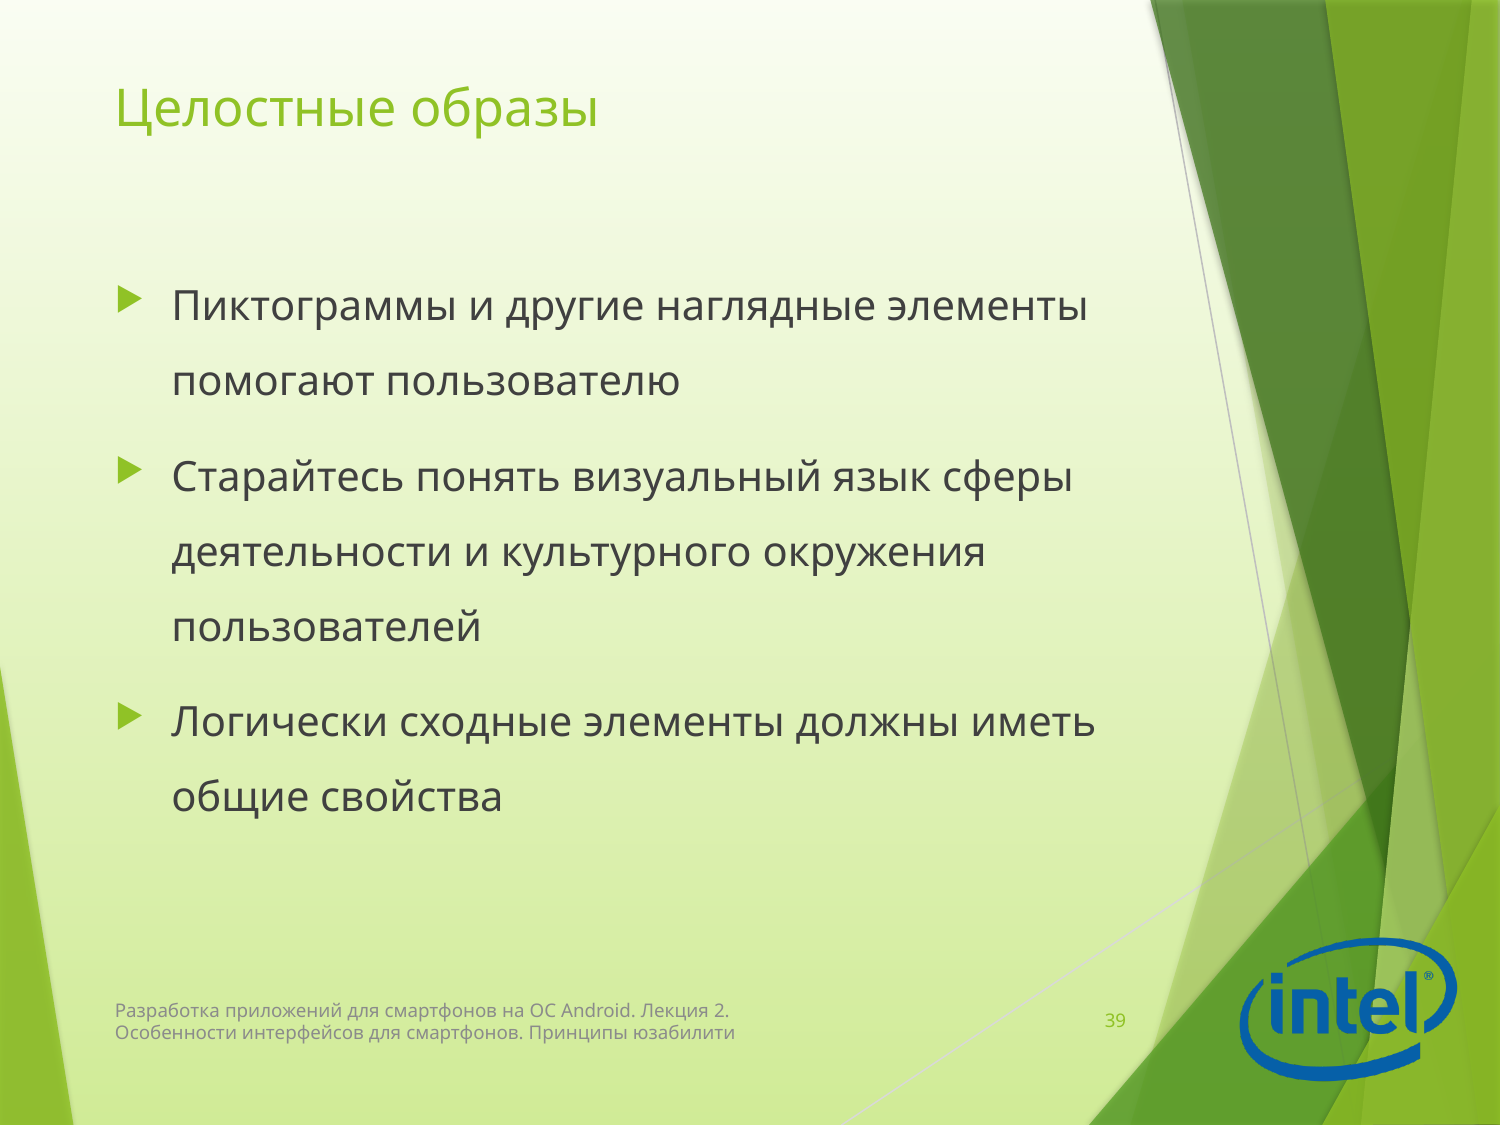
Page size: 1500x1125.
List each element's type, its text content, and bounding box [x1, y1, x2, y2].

picture [1195, 893, 1500, 1125]
slide_number 39 [1057, 991, 1142, 1051]
footer Разработка приложений для смартфонов на ОС Android. Лекция 2. Особенности интерфейсов для смартфонов. Принципы юзабилити [99, 991, 859, 1051]
list Пиктограммы и другие наглядные элементы помогают пользователю Старайтесь понять визуальный язык сферы деятельности и культурного окружения пользователей Логически сходные элементы должны иметь общие свойства [99, 246, 1142, 992]
title Целостные образы [99, 66, 1142, 211]
